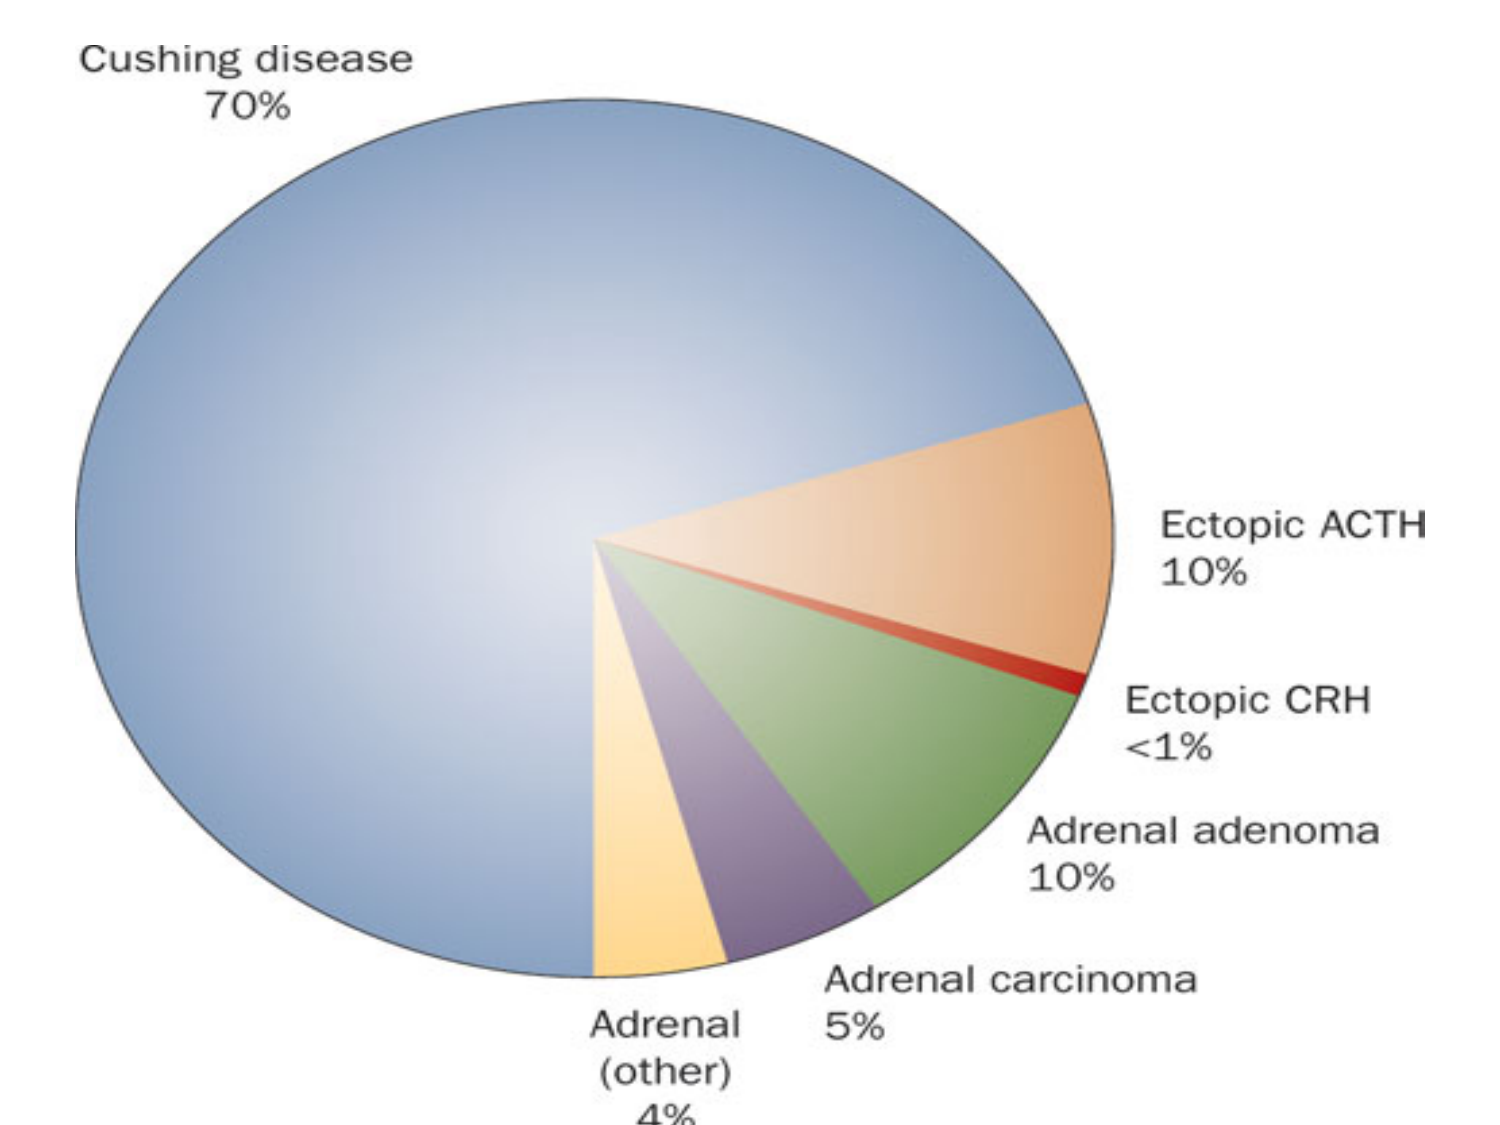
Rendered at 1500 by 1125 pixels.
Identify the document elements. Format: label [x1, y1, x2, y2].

picture [74, 44, 1426, 1125]
